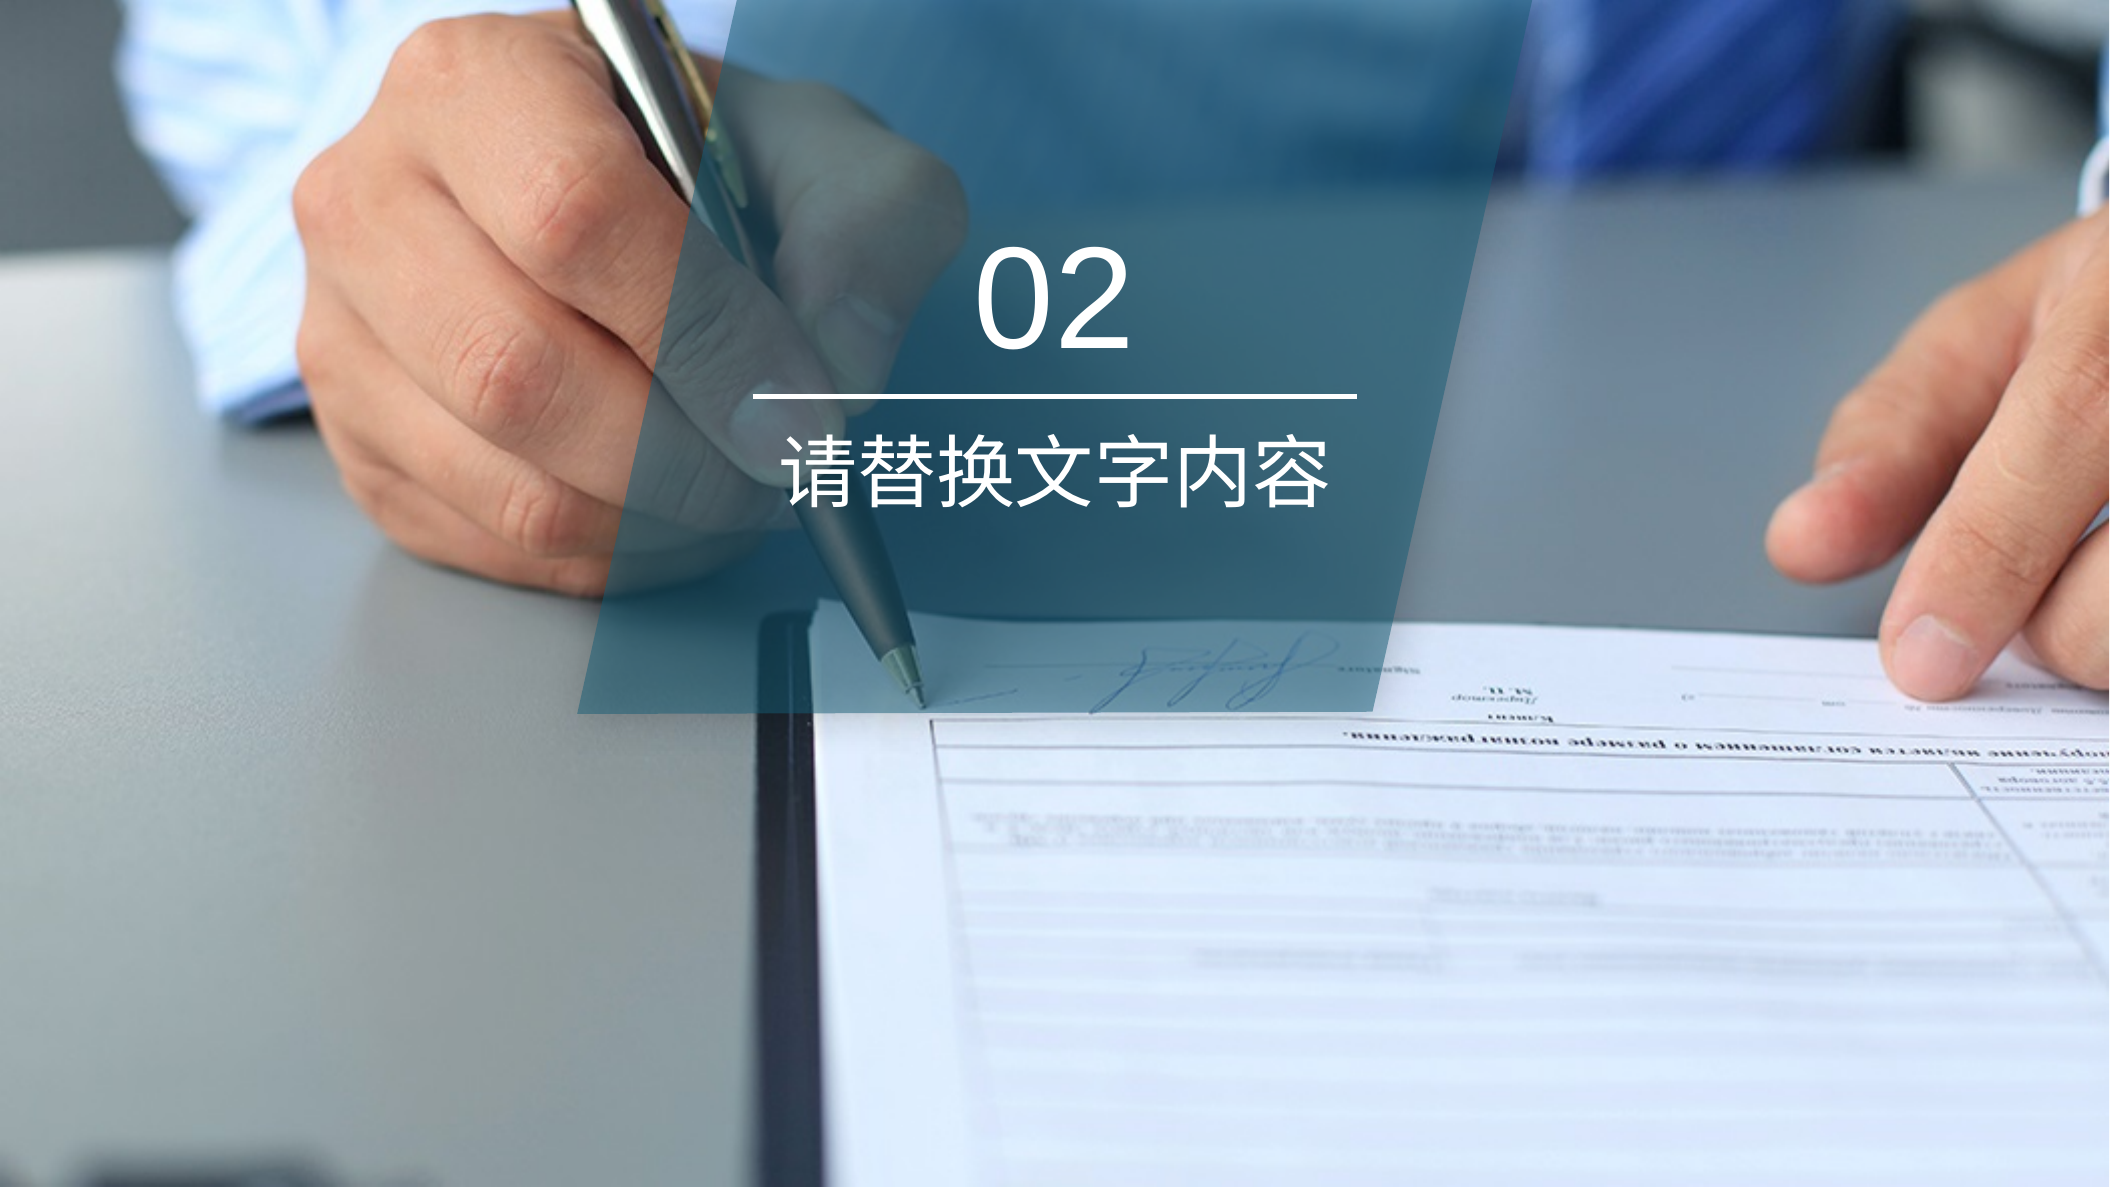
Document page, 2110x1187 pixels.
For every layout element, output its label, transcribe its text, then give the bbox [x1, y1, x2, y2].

text_box [0, 0, 2110, 1187]
text_box [575, 0, 1534, 716]
text_box 02 [934, 203, 1175, 378]
text_box 请替换文字内容 [734, 422, 1375, 518]
